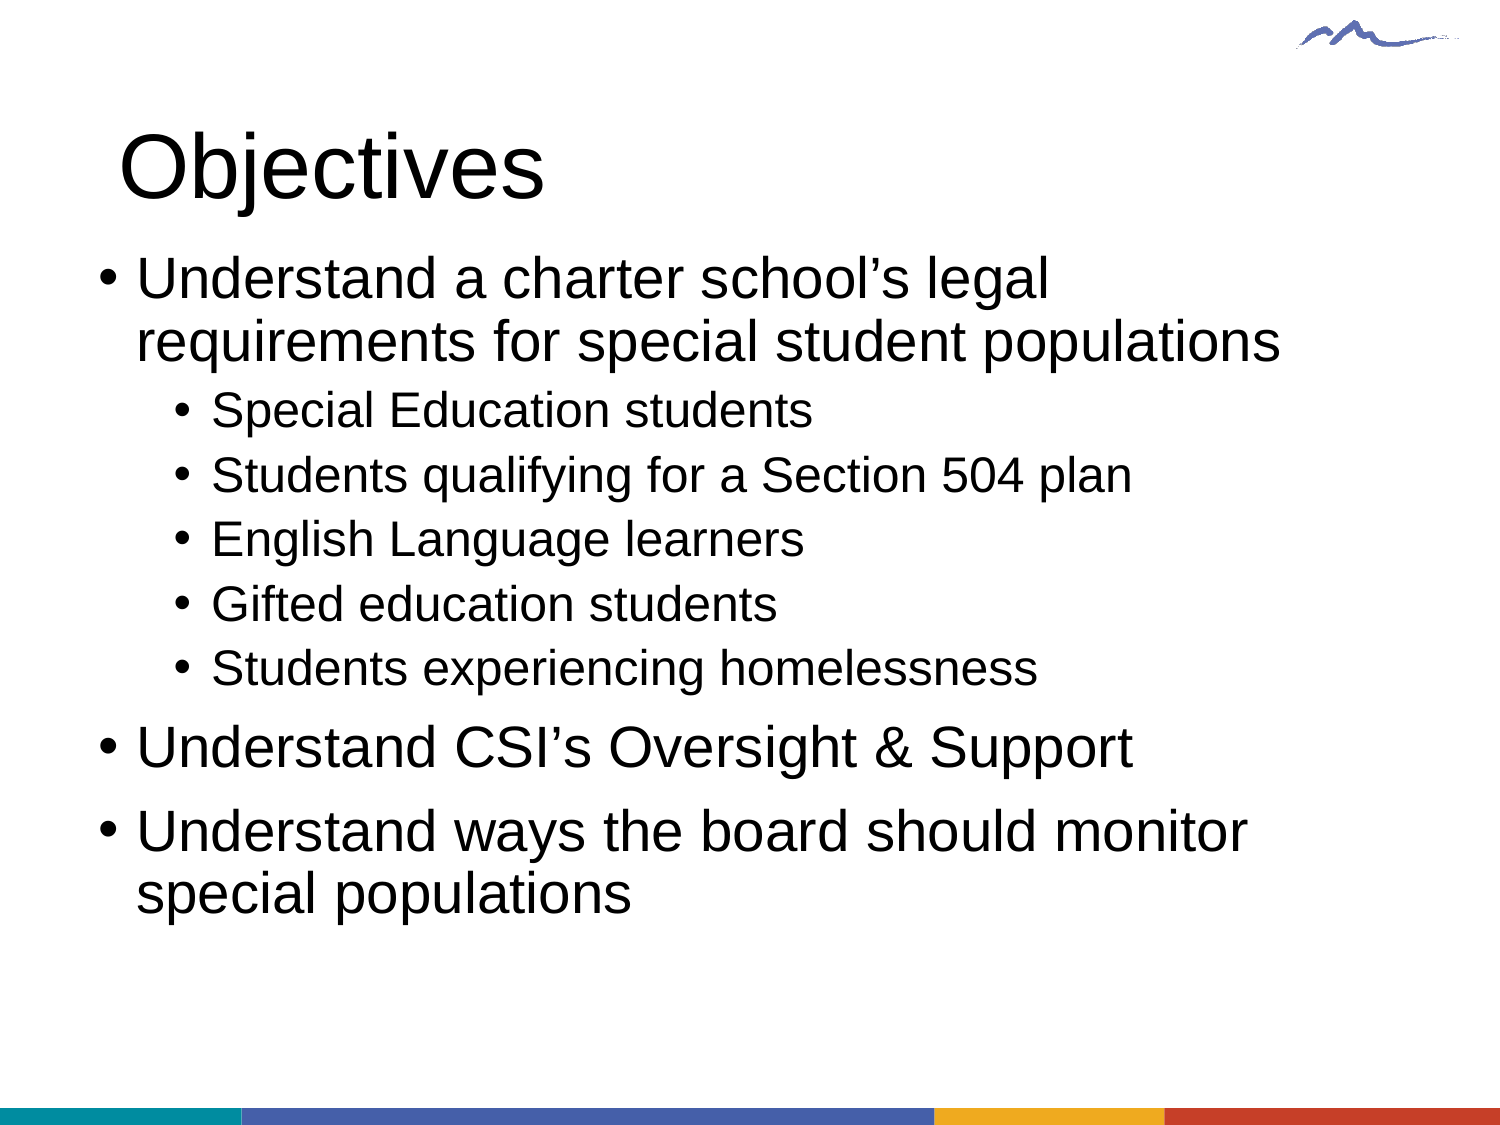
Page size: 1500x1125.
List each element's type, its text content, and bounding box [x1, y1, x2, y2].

picture [1296, 20, 1459, 49]
title Objectives [103, 59, 1397, 241]
list Understand a charter school’s legal requirements for special student populations Special Education students Students qualifying for a Section 504 plan English Language learners Gifted education students Students experiencing homelessness Understand CSI’s Oversight & Support Understand ways the board should monitor special populations [83, 241, 1397, 1014]
